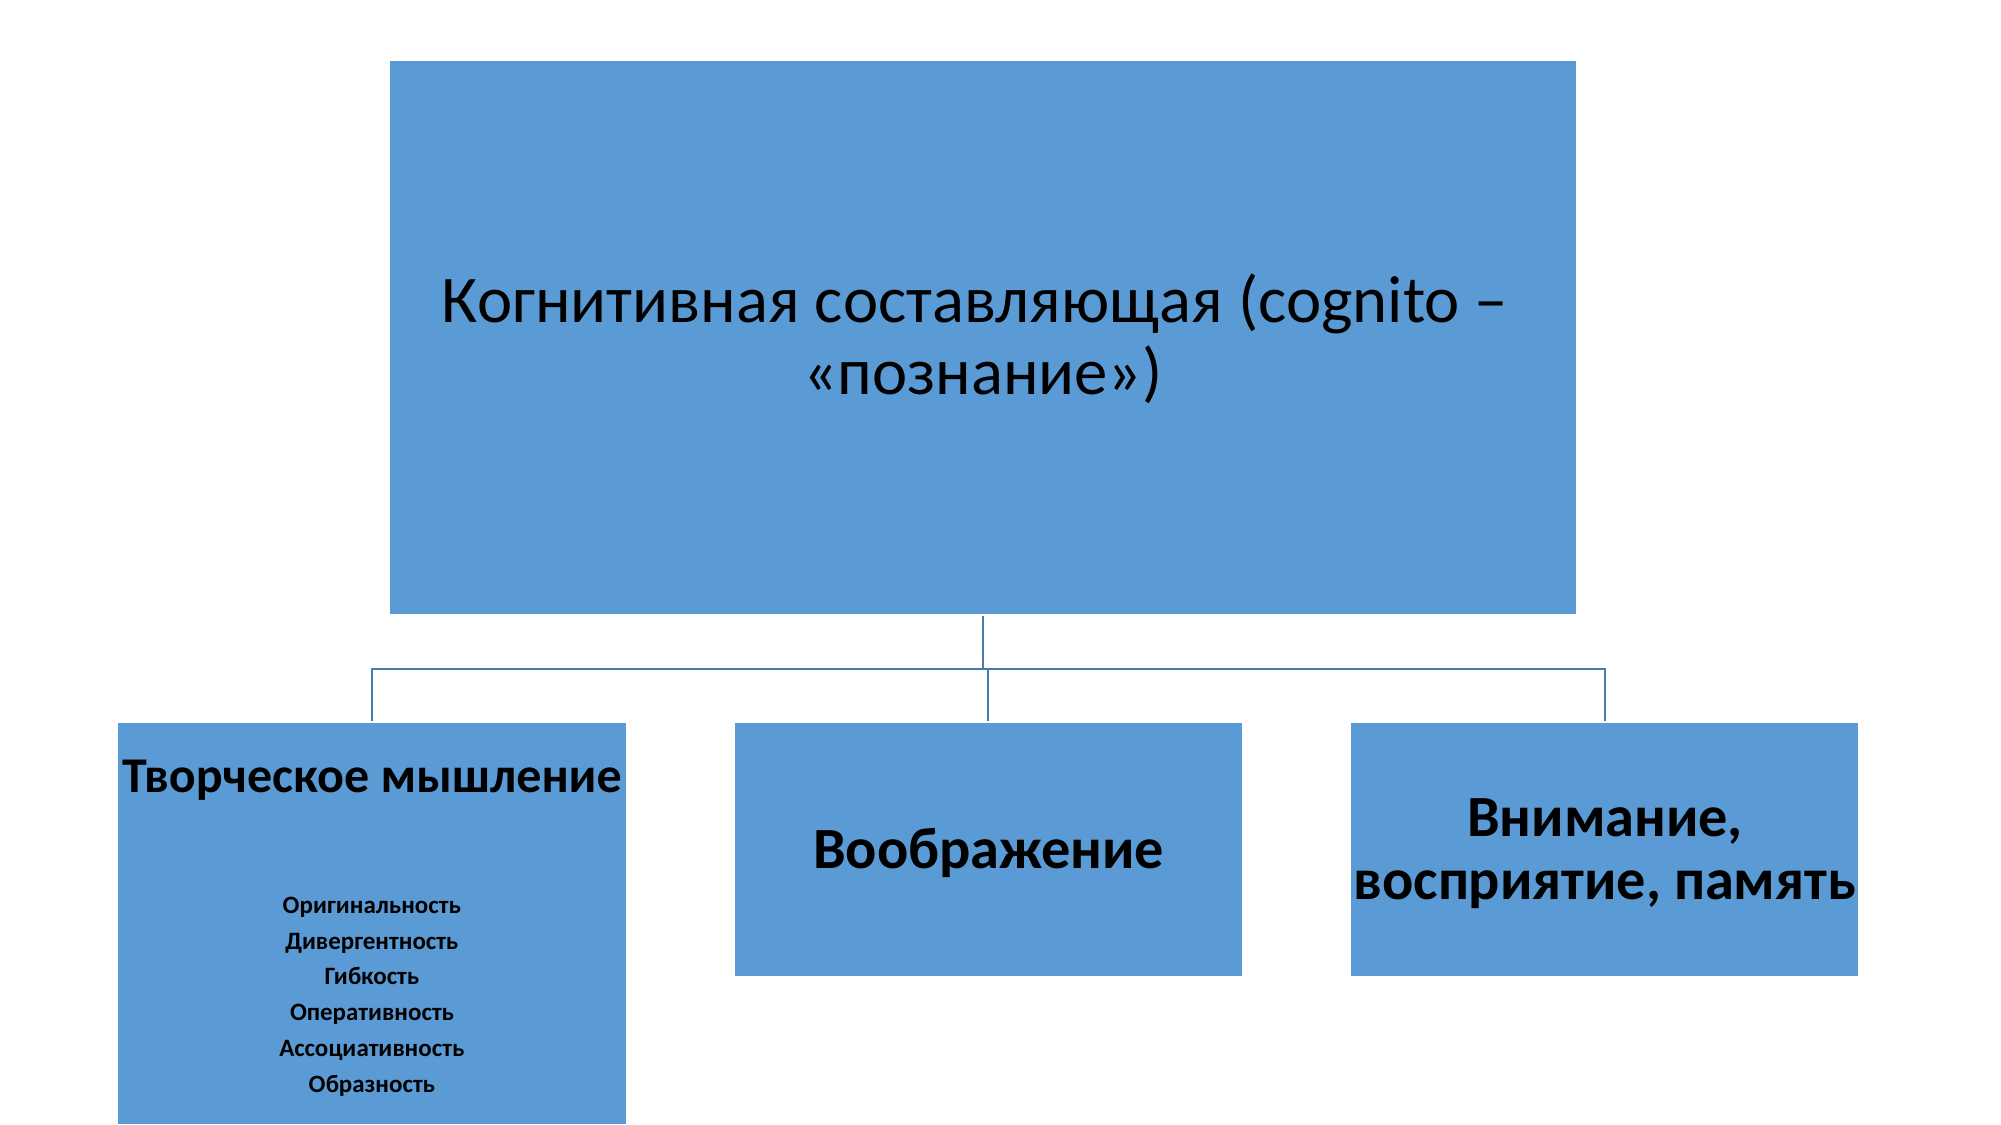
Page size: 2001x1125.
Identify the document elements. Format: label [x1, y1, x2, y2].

text_box [82, 59, 1895, 1125]
